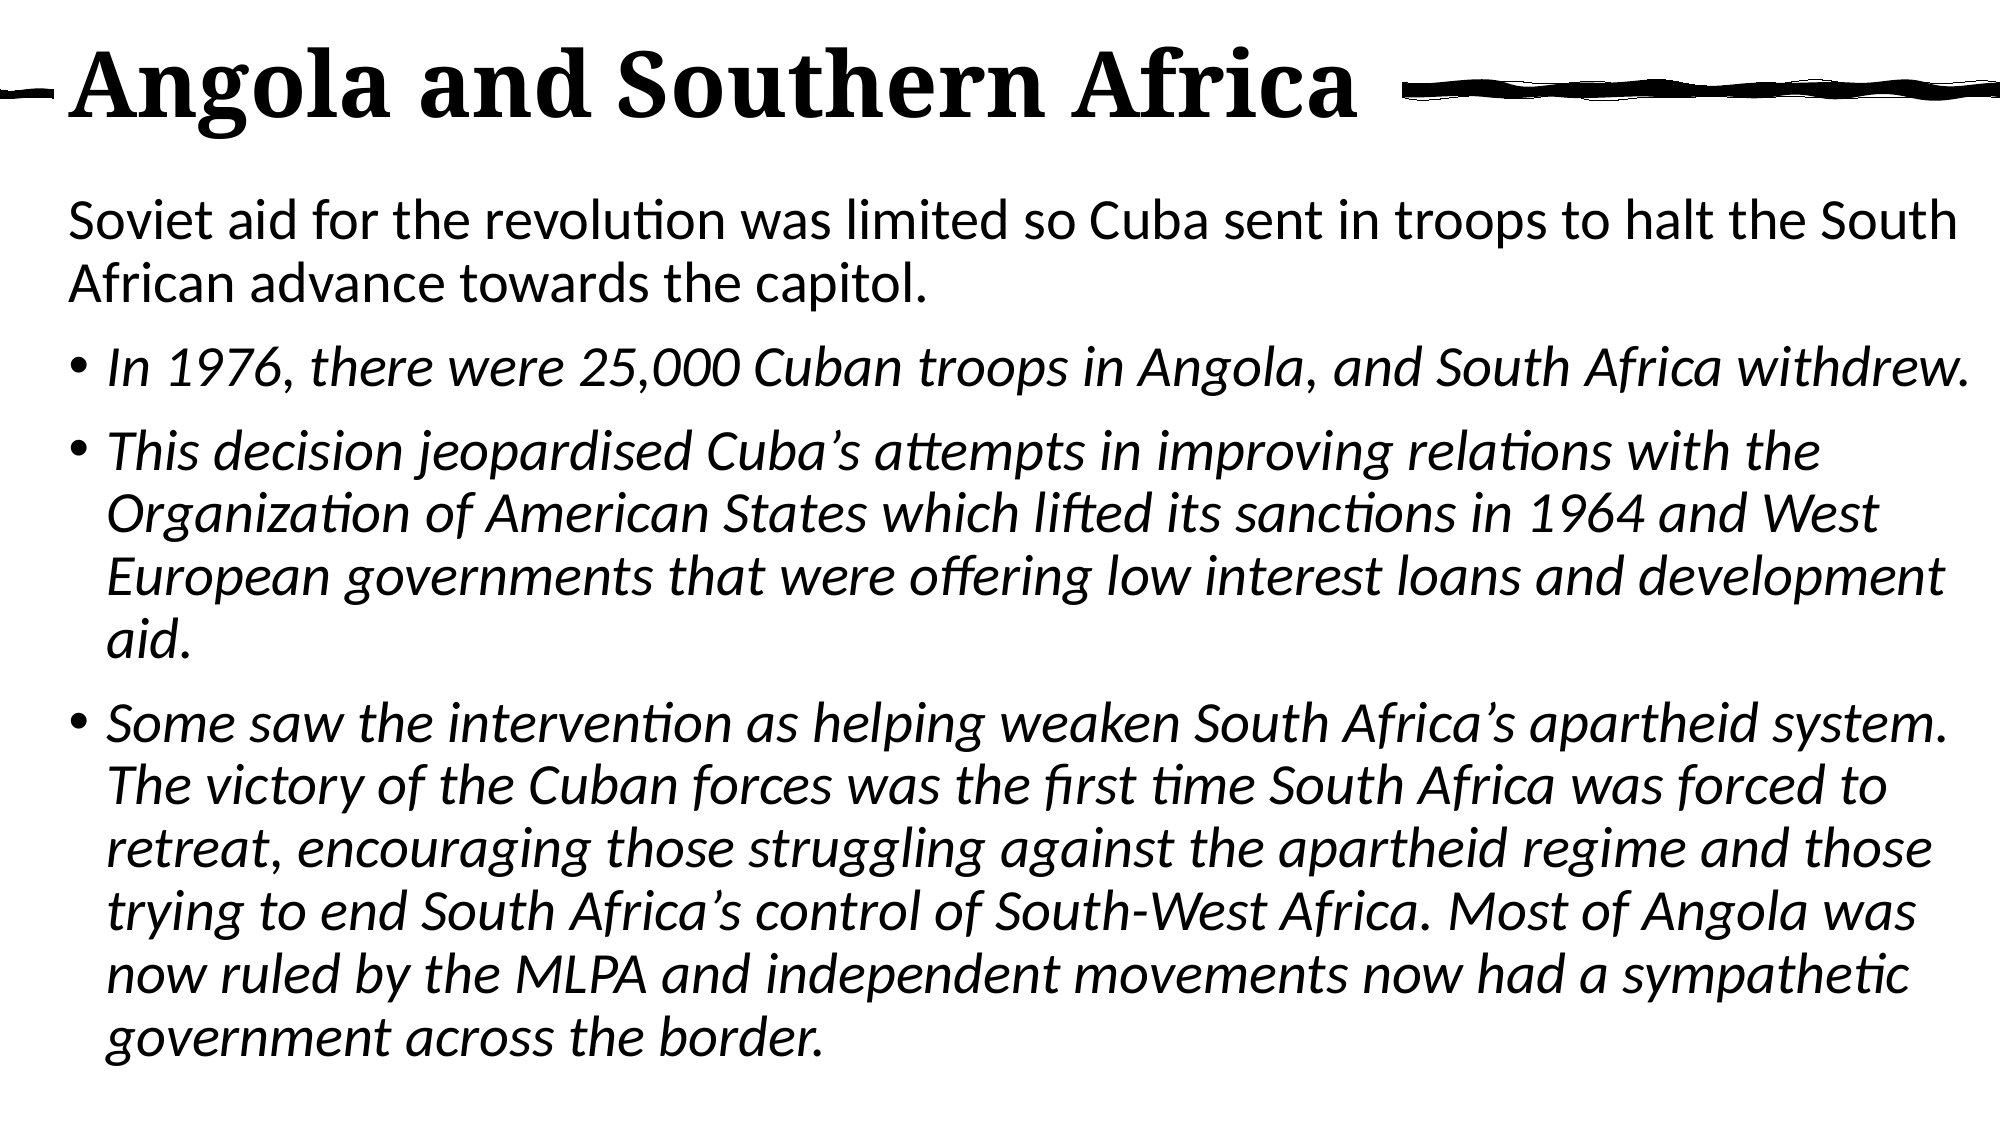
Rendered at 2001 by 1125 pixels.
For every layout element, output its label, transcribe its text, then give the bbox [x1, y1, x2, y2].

text_box [1402, 79, 2000, 101]
list Soviet aid for the revolution was limited so Cuba sent in troops to halt the South African advance towards the capitol. In 1976, there were 25,000 Cuban troops in Angola, and South Africa withdrew. This decision jeopardised Cuba’s attempts in improving relations with the Organization of American States which lifted its sanctions in 1964 and West European governments that were offering low interest loans and development aid. Some saw the intervention as helping weaken South Africa’s apartheid system. The victory of the Cuban forces was the first time South Africa was forced to retreat, encouraging those struggling against the apartheid regime and those trying to end South Africa’s control of South-West Africa. Most of Angola was now ruled by the MLPA and independent movements now had a sympathetic government across the border. [53, 182, 2000, 1125]
title Angola and Southern Africa [53, 0, 1779, 182]
text_box [0, 88, 54, 99]
